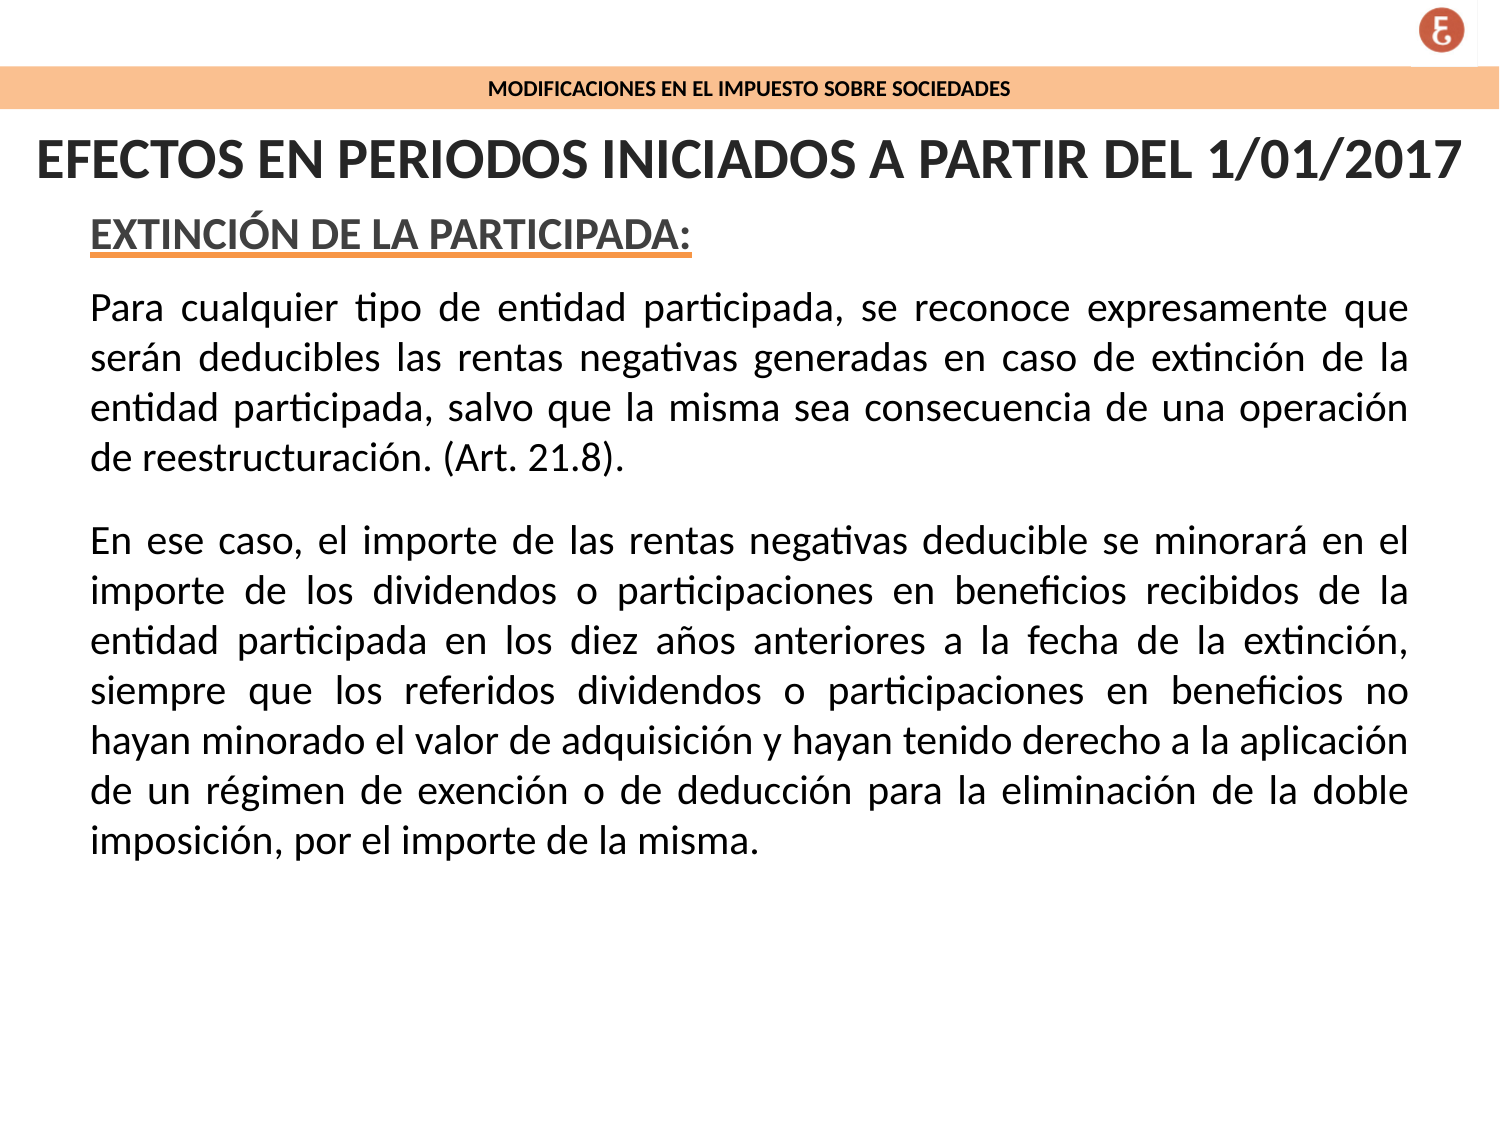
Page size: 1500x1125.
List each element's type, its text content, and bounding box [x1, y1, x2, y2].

title EFECTOS EN PERIODOS INICIADOS A PARTIR DEL 1/01/2017 [0, 110, 1500, 209]
list EXTINCIÓN DE LA PARTICIPADA: Para cualquier tipo de entidad participada, se reconoce expresamente que serán deducibles las rentas negativas generadas en caso de extinción de la entidad participada, salvo que la misma sea consecuencia de una operación de reestructuración. (Art. 21.8). En ese caso, el importe de las rentas negativas deducible se minorará en el importe de los dividendos o participaciones en beneficios recibidos de la entidad participada en los diez años anteriores a la fecha de la extinción, siempre que los referidos dividendos o participaciones en beneficios no hayan minorado el valor de adquisición y hayan tenido derecho a la aplicación de un régimen de exención o de deducción para la eliminación de la doble imposición, por el importe de la misma. [75, 196, 1425, 1102]
picture [1411, 0, 1479, 69]
text_box MODIFICACIONES EN EL IMPUESTO SOBRE SOCIEDADES [0, 66, 1500, 110]
